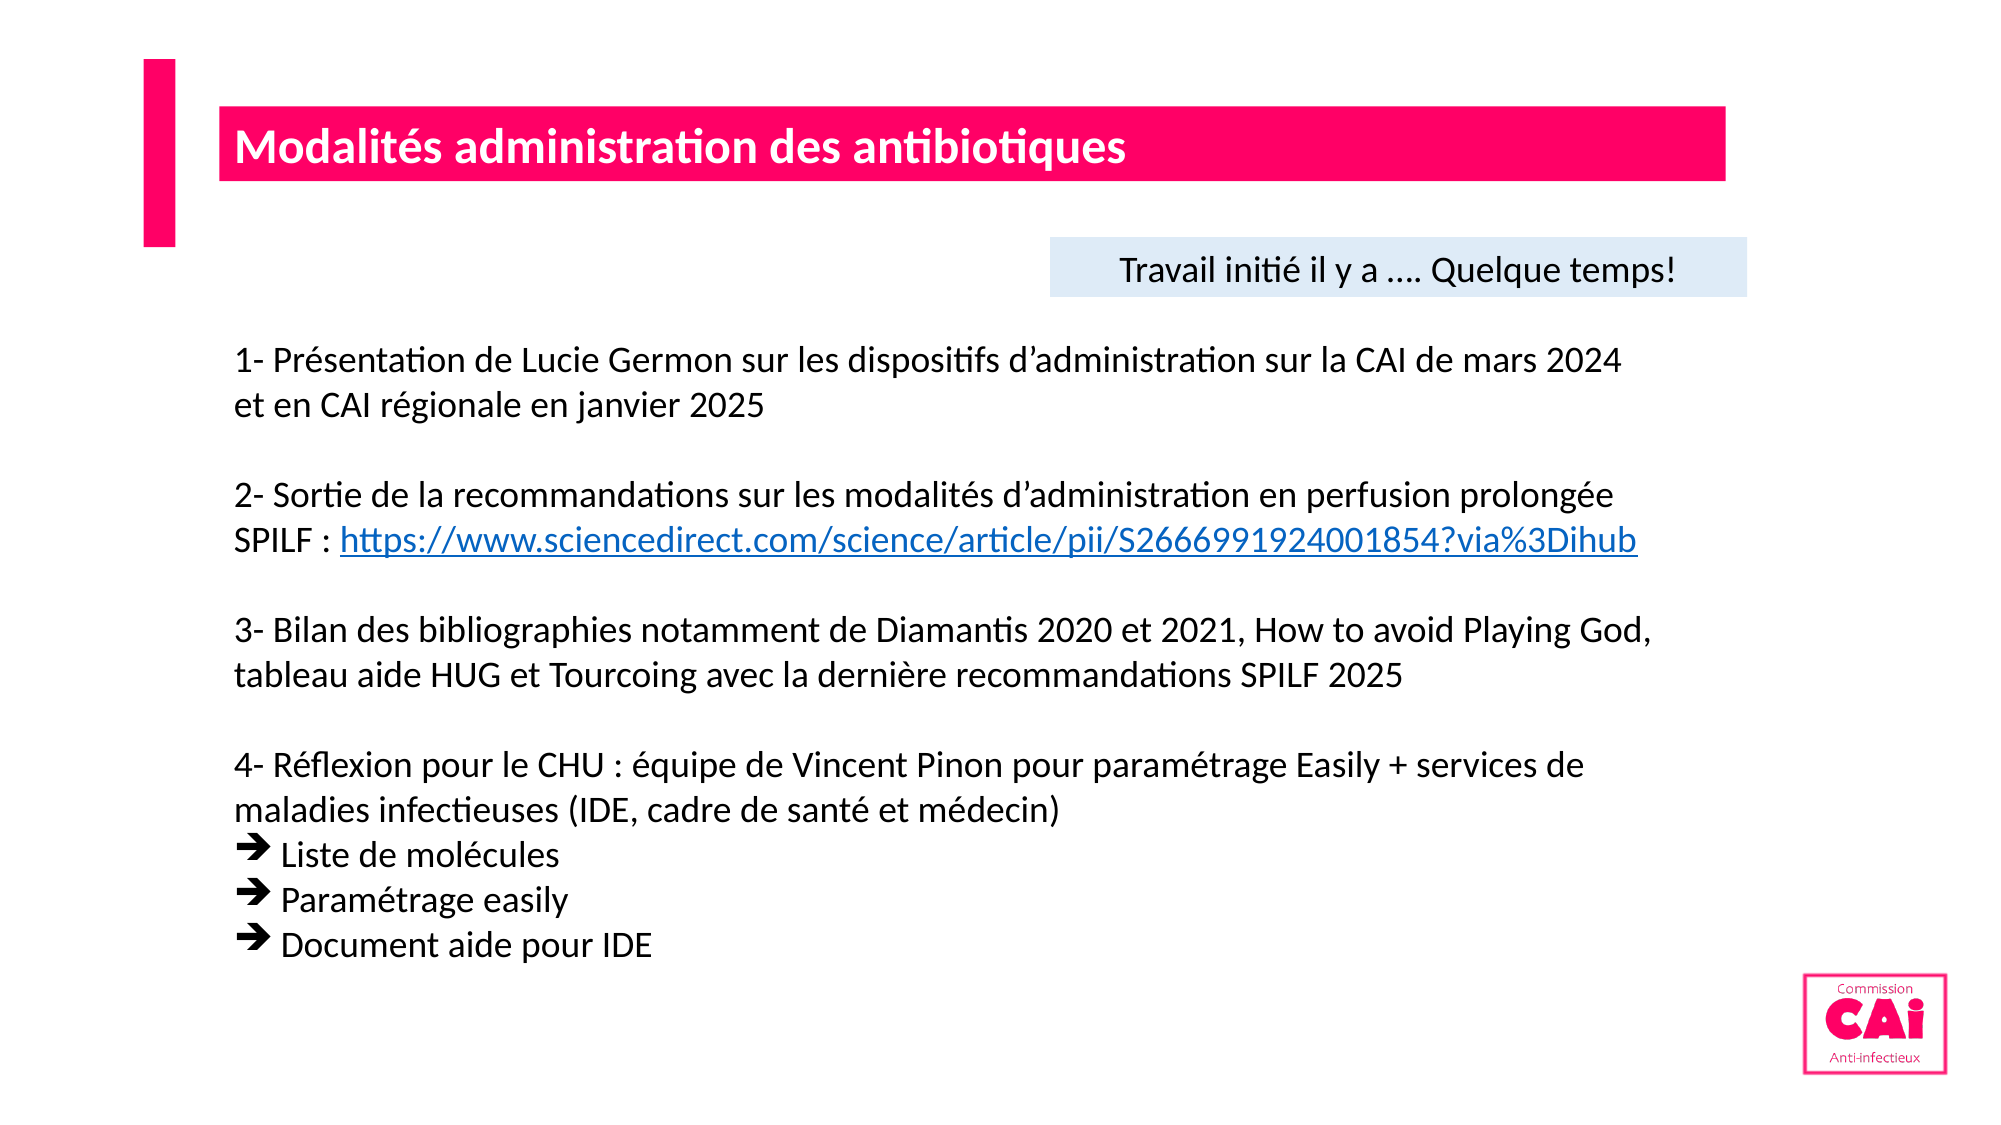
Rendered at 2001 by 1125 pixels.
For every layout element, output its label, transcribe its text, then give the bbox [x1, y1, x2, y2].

text_box Travail initié il y a …. Quelque temps! [1050, 237, 1748, 297]
picture [1788, 965, 1961, 1086]
text_box [143, 58, 176, 248]
text_box 1- Présentation de Lucie Germon sur les dispositifs d’administration sur la CAI de mars 2024 et en CAI régionale en janvier 2025 2- Sortie de la recommandations sur les modalités d’administration en perfusion prolongée SPILF : https://www.sciencedirect.com/science/article/pii/S2666991924001854?via%3Dihub 3- Bilan des bibliographies notamment de Diamantis 2020 et 2021, How to avoid Playing God, tableau aide HUG et Tourcoing avec la dernière recommandations SPILF 2025 4- Réflexion pour le CHU : équipe de Vincent Pinon pour paramétrage Easily + services de maladies infectieuses (IDE, cadre de santé et médecin) Liste de molécules Paramétrage easily Document aide pour IDE [219, 327, 1678, 1017]
text_box Modalités administration des antibiotiques [219, 106, 1726, 182]
